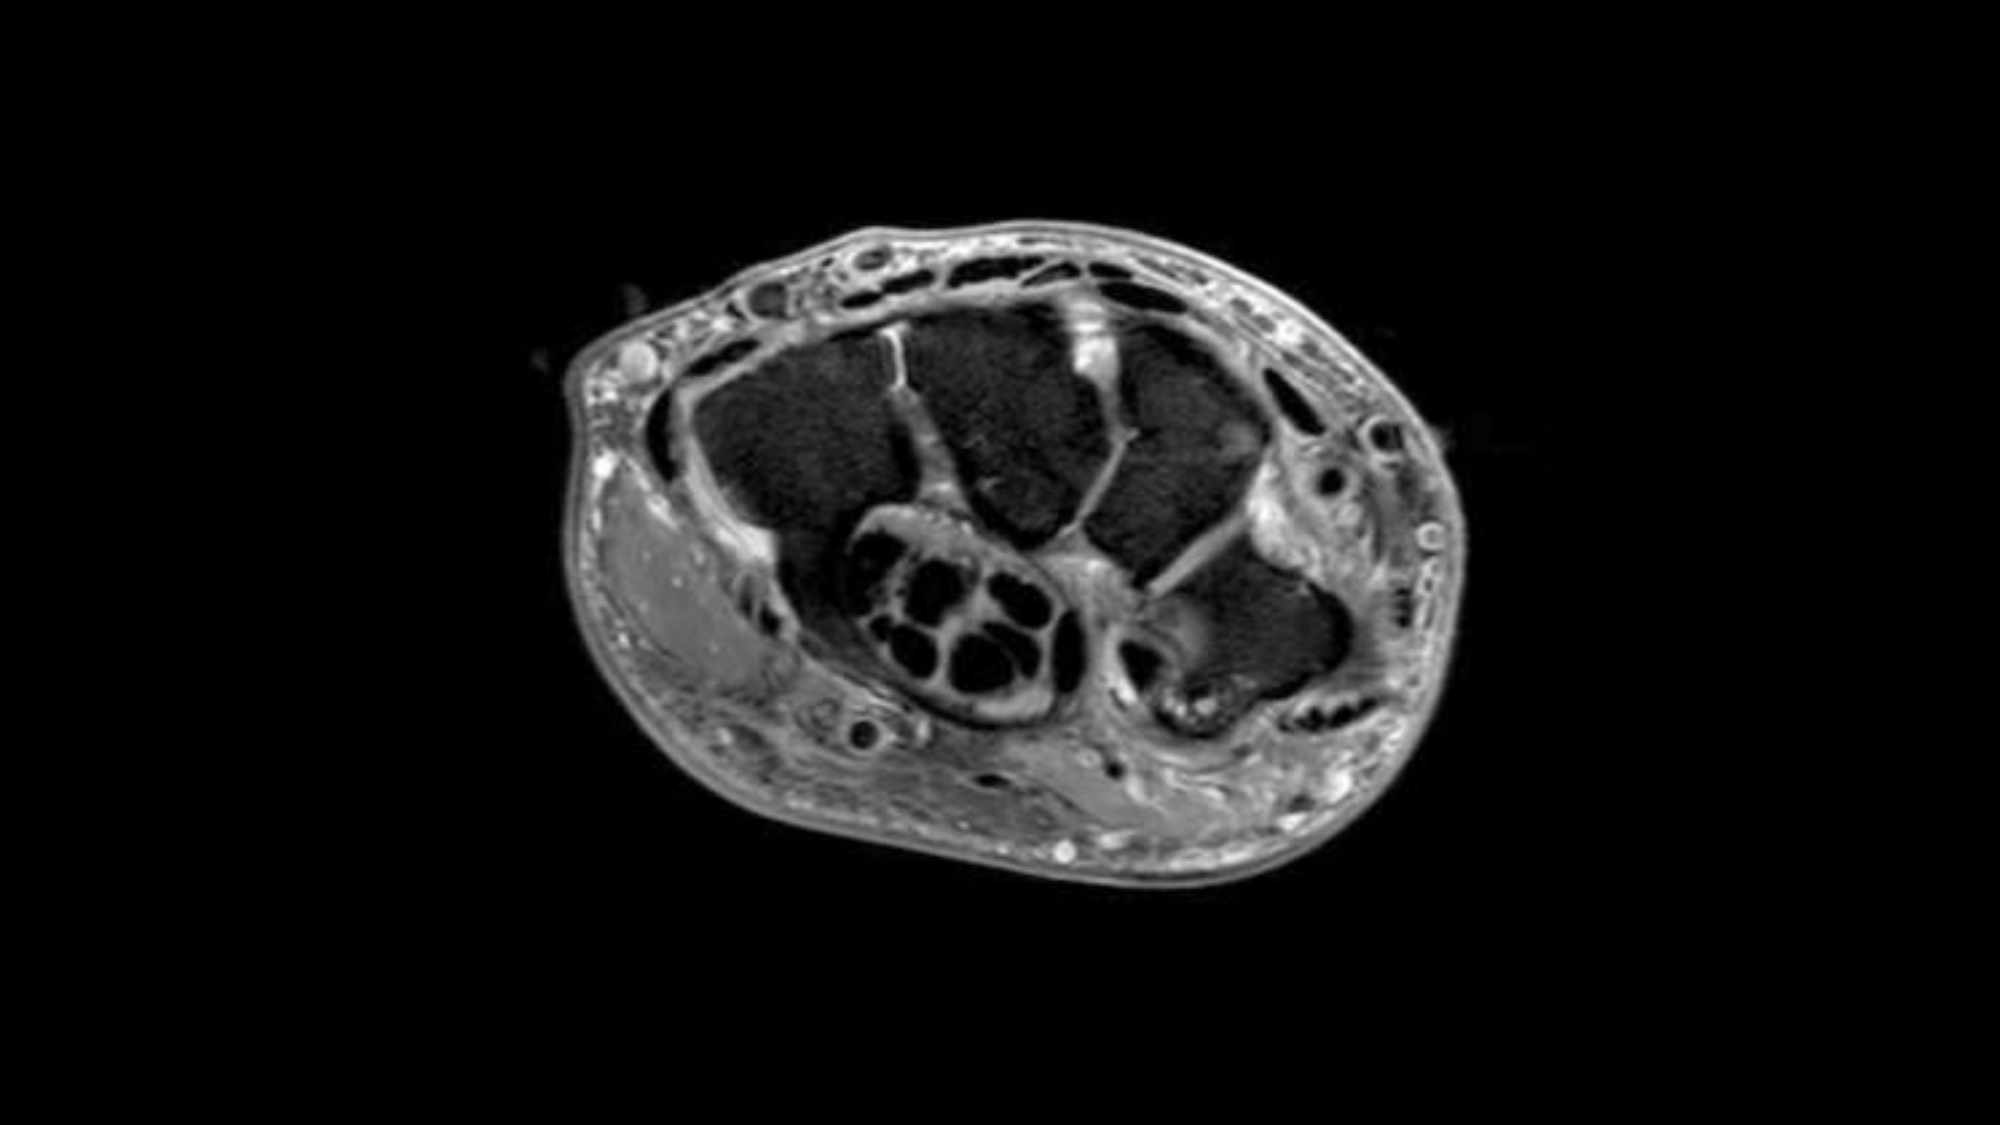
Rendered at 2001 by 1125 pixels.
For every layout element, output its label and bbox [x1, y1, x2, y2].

picture [437, 0, 1563, 1125]
